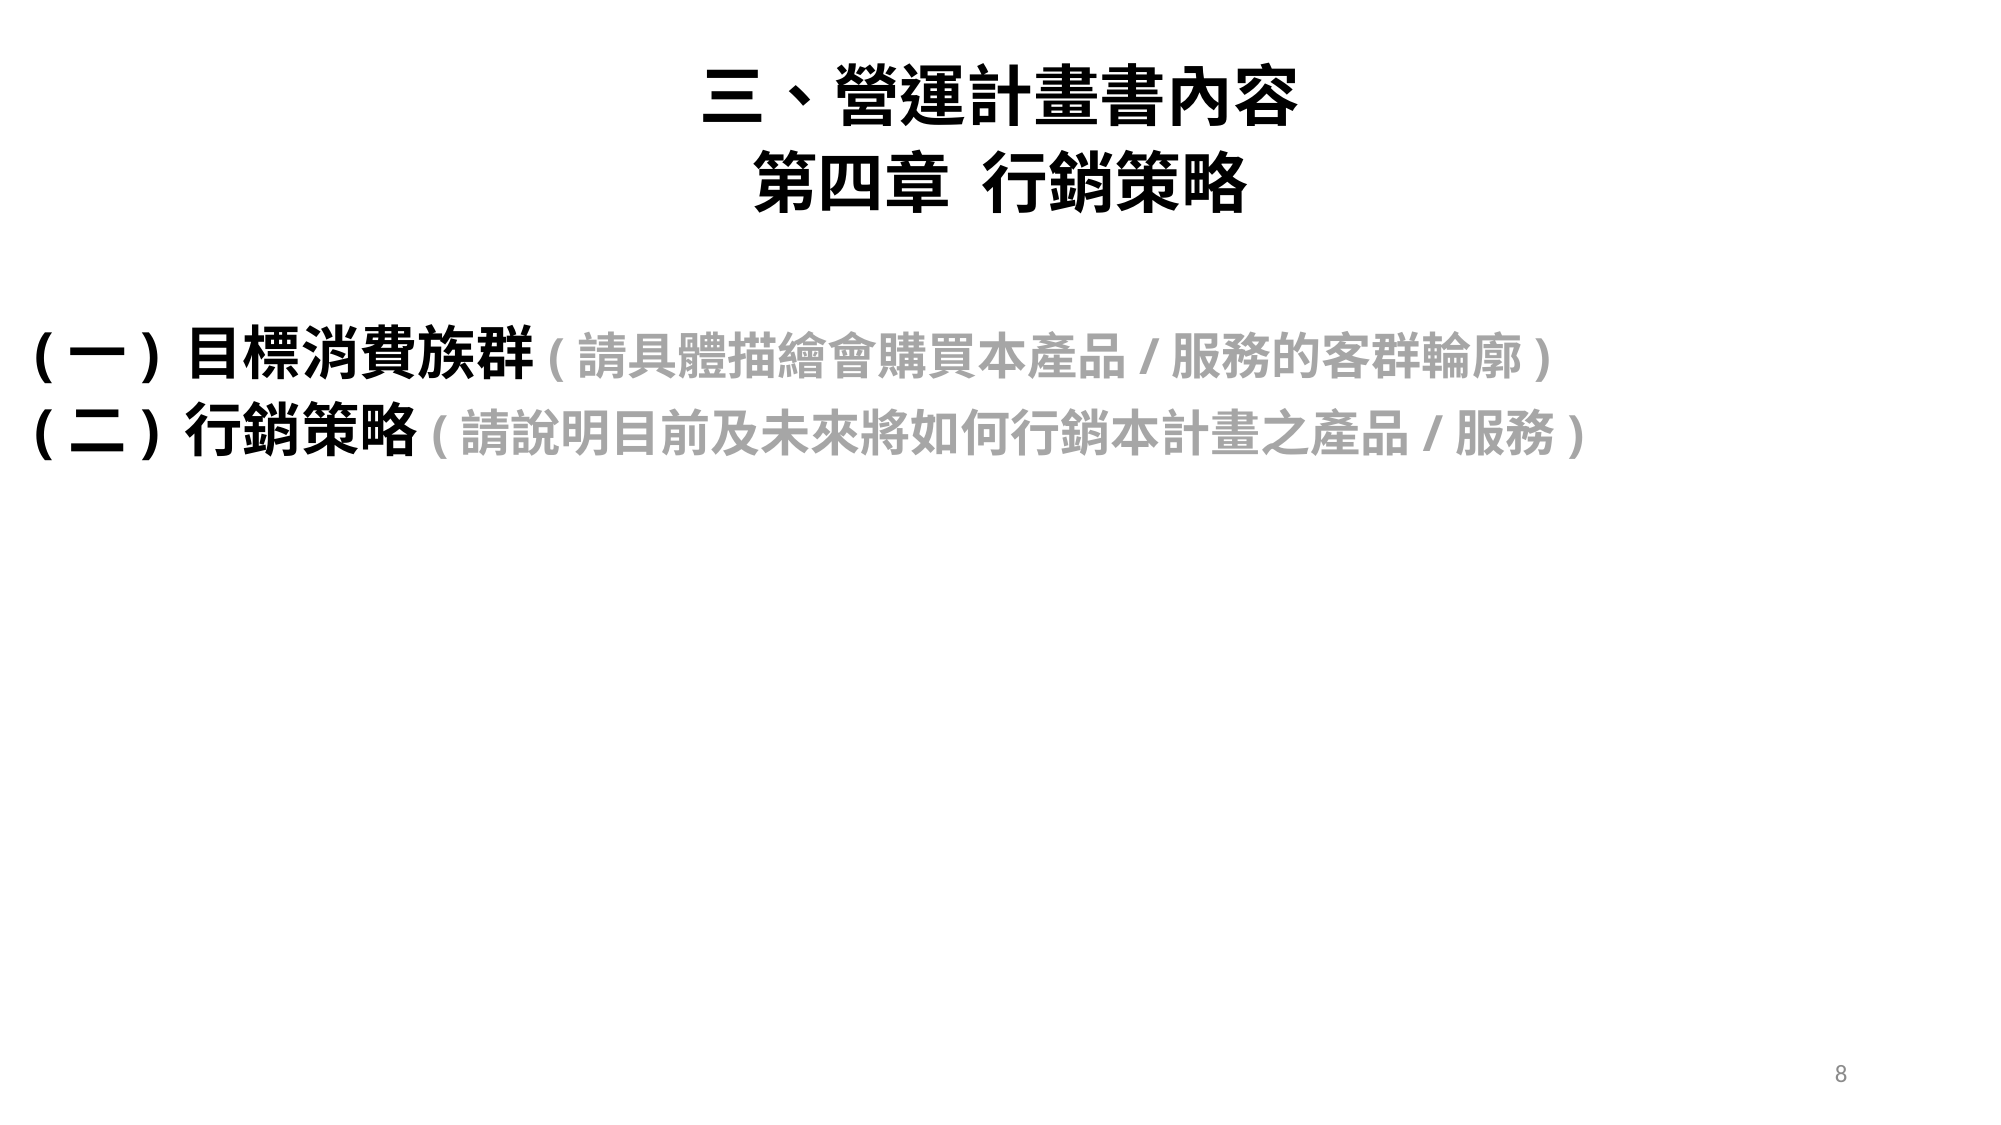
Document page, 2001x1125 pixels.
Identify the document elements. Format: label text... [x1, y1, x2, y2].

text_box 三、營運計畫書內容 第四章 行銷策略 (一) 目標消費族群(請具體描繪會購買本產品/服務的客群輪廓) (二) 行銷策略(請說明目前及未來將如何行銷本計畫之產品/服務) [19, 0, 1981, 591]
slide_number 8 [1412, 1042, 1863, 1103]
